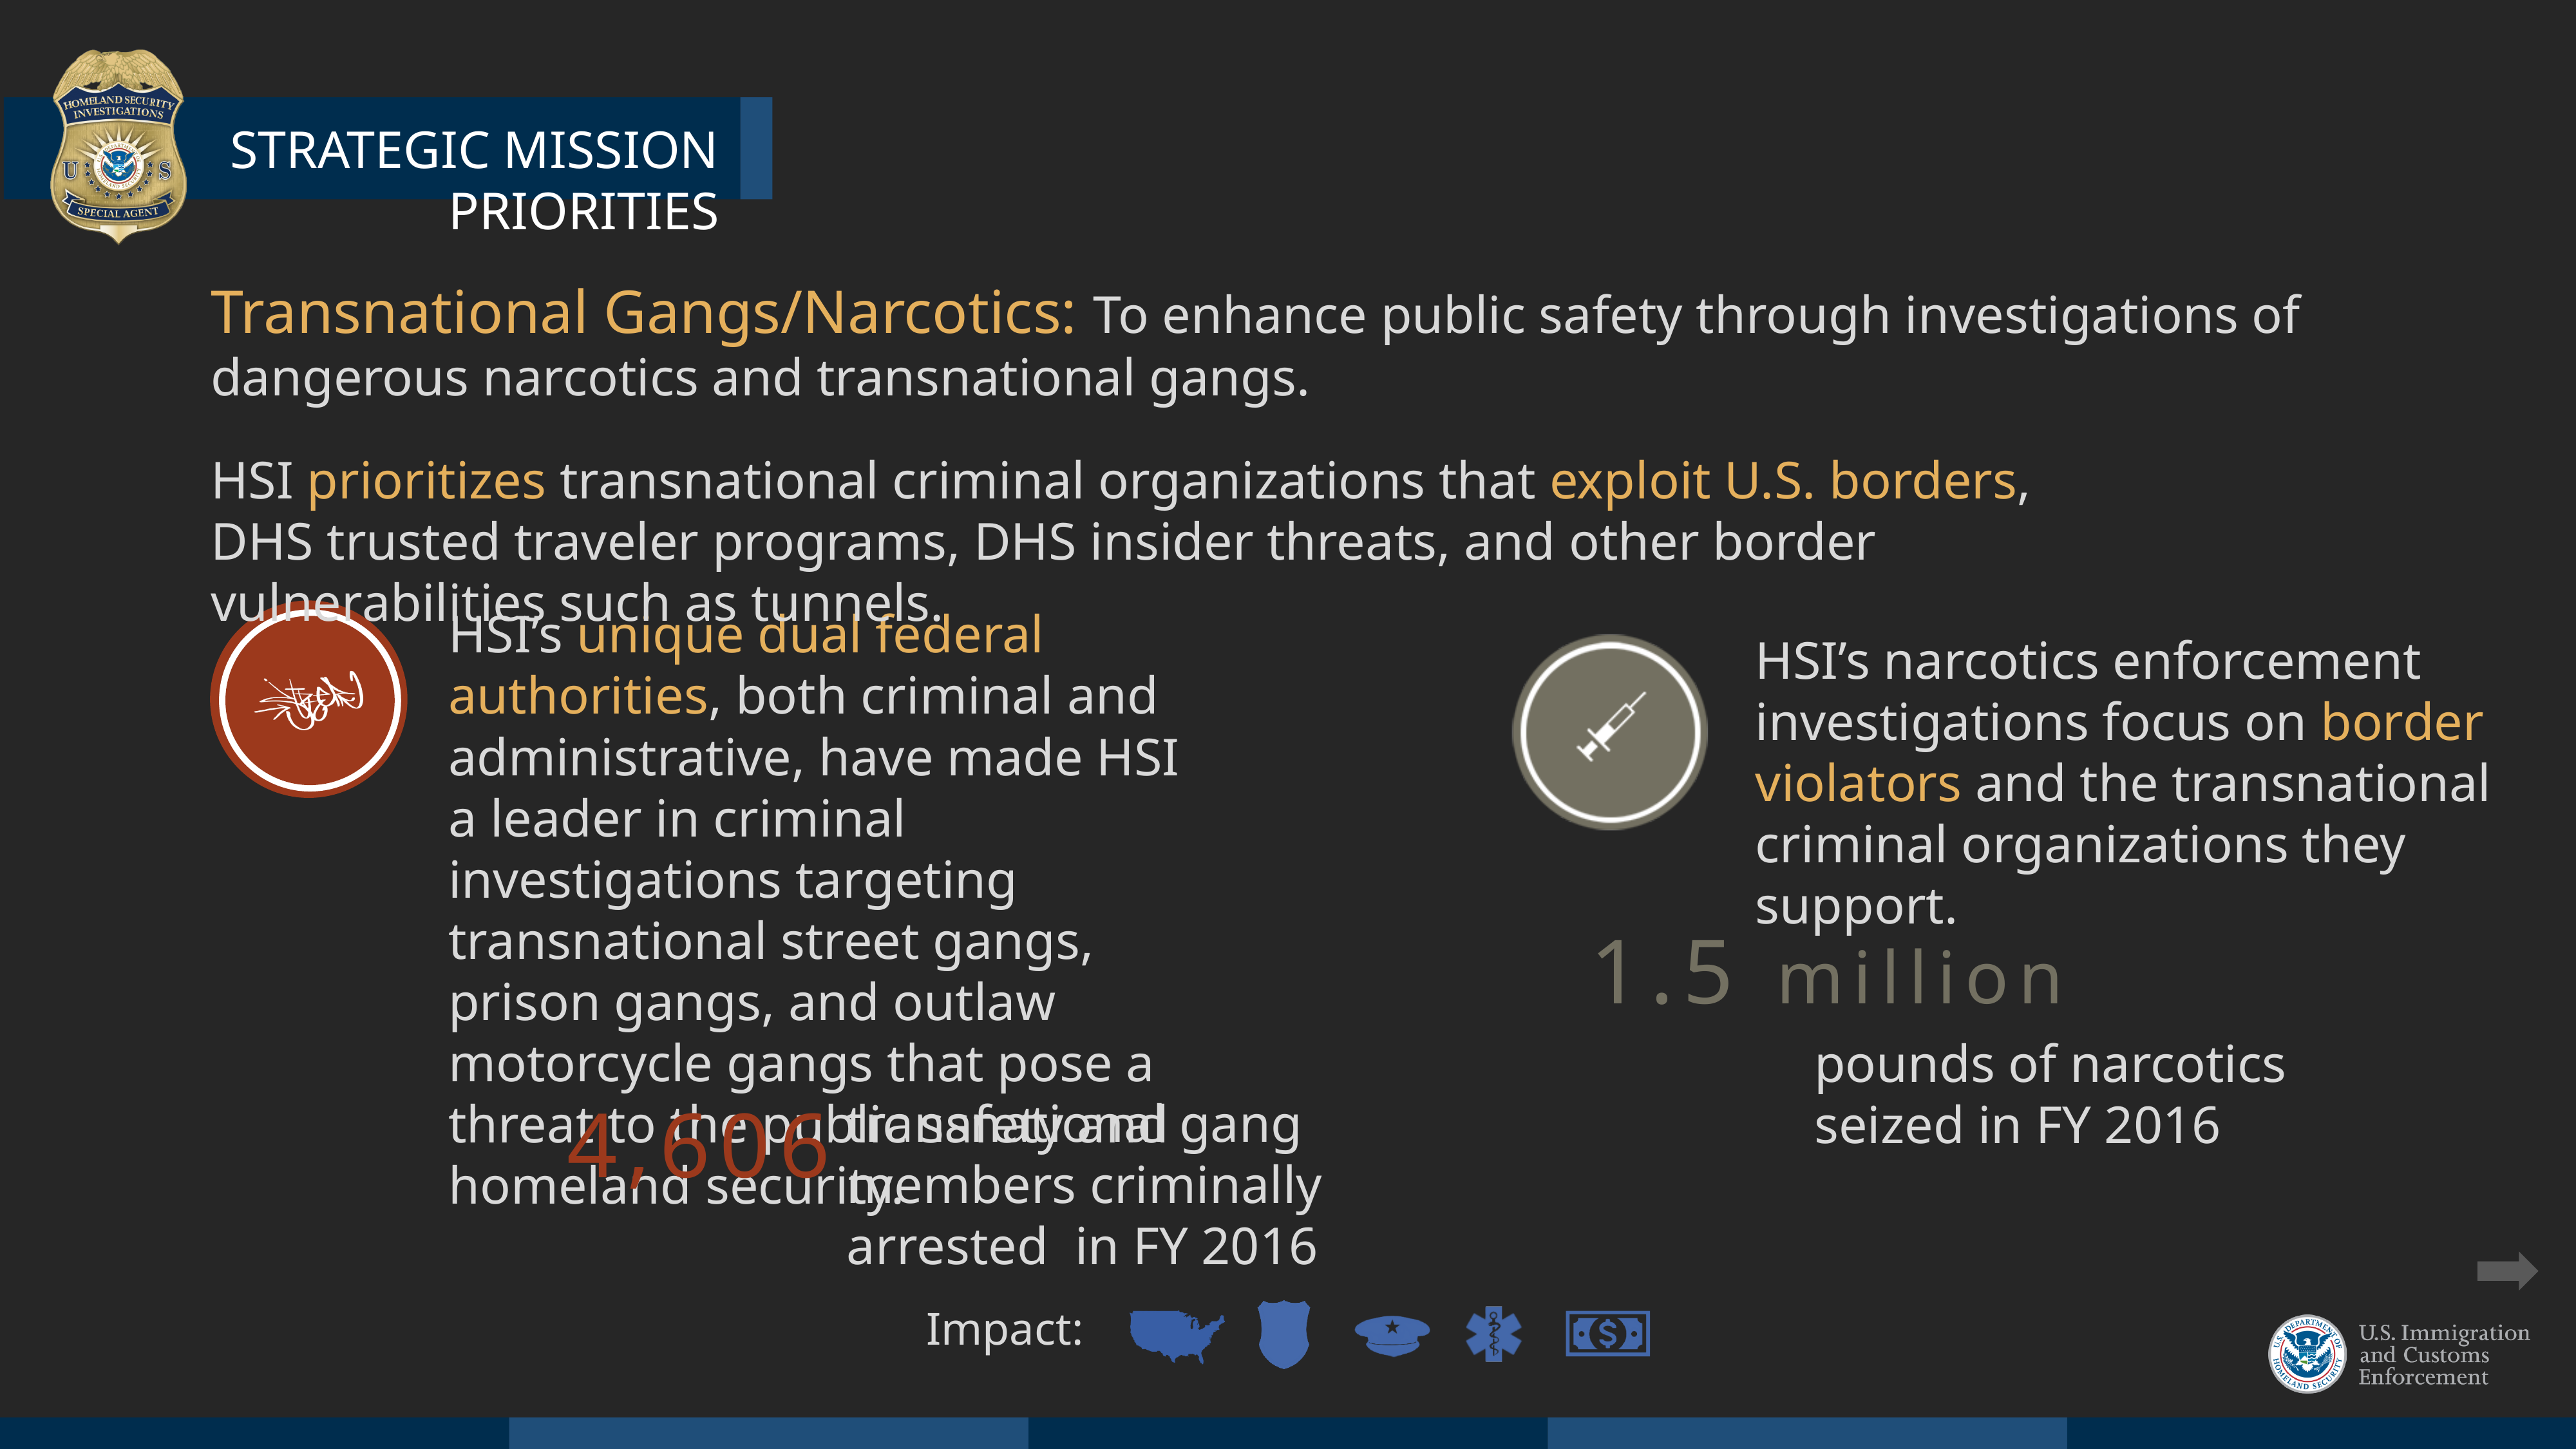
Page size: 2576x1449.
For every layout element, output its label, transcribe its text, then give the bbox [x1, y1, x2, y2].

text_box 4,606 [368, 1084, 840, 1200]
text_box transnational gang members criminally arrested in FY 2016 [837, 1086, 1540, 1280]
text_box [2476, 1249, 2540, 1293]
picture [1564, 1309, 1652, 1359]
picture [1129, 1309, 1226, 1366]
picture [1465, 1302, 1524, 1365]
text_box Transnational Gangs/Narcotics: To enhance public safety through investigations of dangerous narcotics and transnational gangs. [201, 269, 2385, 411]
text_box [0, 1417, 2576, 1449]
text_box HSI prioritizes transnational criminal organizations that exploit U.S. borders, DHS trusted traveler programs, DHS insider threats, and other border vulnerabilities such as tunnels. [201, 442, 2150, 636]
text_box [210, 600, 408, 798]
picture [1256, 1300, 1311, 1370]
picture [1349, 1307, 1433, 1363]
text_box pounds of narcotics seized in FY 2016 [1804, 1026, 2344, 1159]
text_box 1.5 million [1419, 911, 2073, 1027]
text_box HSI’s unique dual federal authorities, both criminal and administrative, have made HSI a leader in criminal investigations targeting transnational street gangs, prison gangs, and outlaw motorcycle gangs that pose a threat to the public safety and homeland security. [439, 636, 1214, 1086]
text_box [3, 39, 773, 258]
text_box HSI’s narcotics enforcement investigations focus on border violators and the transnational criminal organizations they support. [1746, 623, 2547, 939]
text_box HSI’s unique dual federal authorities, both criminal and administrative, have made HSI a leader in criminal investigations targeting transnational street gangs, prison gangs, and outlaw motorcycle gangs that pose a threat to the public safety and homeland security. [439, 1200, 837, 1219]
picture [1506, 627, 1715, 836]
picture [2268, 1314, 2530, 1394]
text_box Impact: [894, 1296, 1105, 1359]
